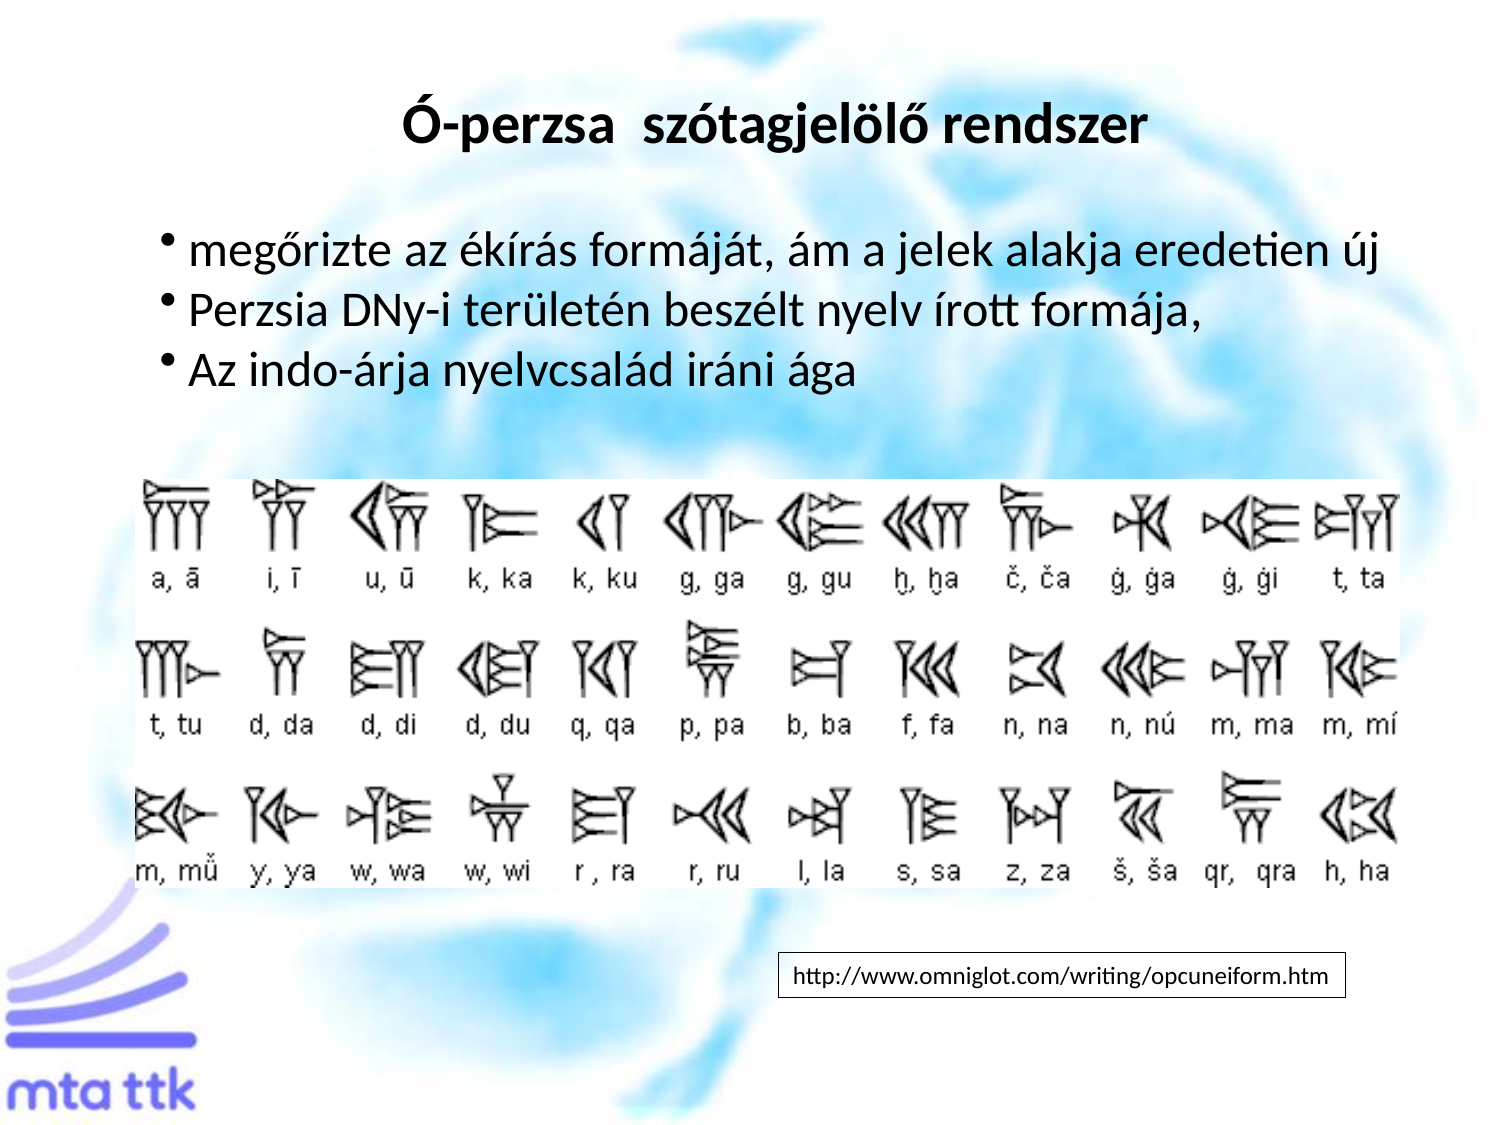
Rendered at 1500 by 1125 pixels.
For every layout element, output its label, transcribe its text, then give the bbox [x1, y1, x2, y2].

text_box Ó-perzsa szótagjelölő rendszer [387, 78, 1165, 163]
text_box http://www.omniglot.com/writing/opcuneiform.htm [778, 952, 1346, 997]
text_box megőrizte az ékírás formáját, ám a jelek alakja eredetien új Perzsia DNy-i területén beszélt nyelv írott formája, Az indo-árja nyelvcsalád iráni ága [144, 208, 1408, 404]
picture [0, 0, 1500, 1125]
